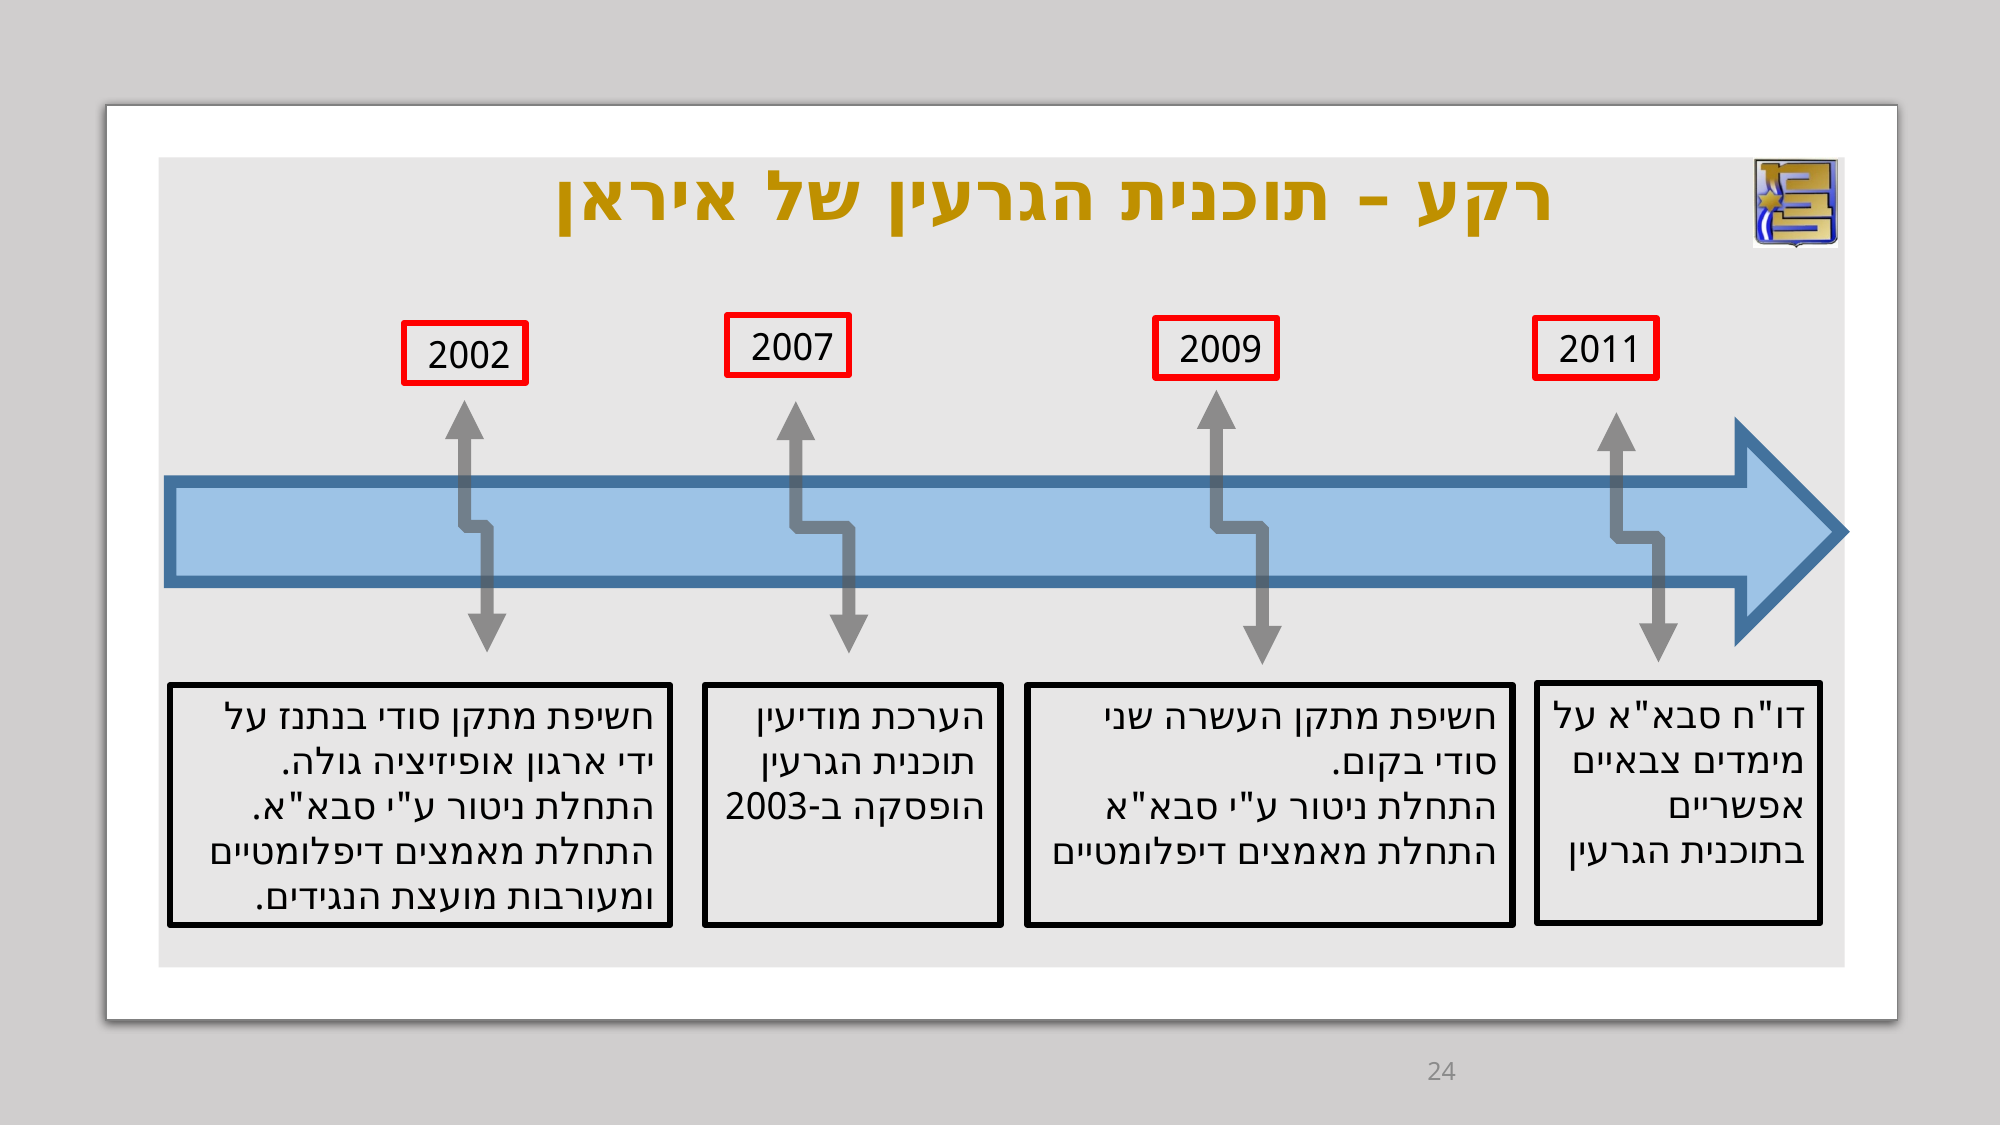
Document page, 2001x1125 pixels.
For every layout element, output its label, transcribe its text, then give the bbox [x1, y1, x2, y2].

text_box [472, 480, 842, 583]
text_box חשיפת מתקן סודי בנתנז על ידי ארגון אופיזיציה גולה. התחלת ניטור ע"י סבא"א. התחלת מאמצים דיפלומטיים ומעורבות מועצת הנגידים. [170, 685, 670, 925]
text_box [803, 480, 1255, 583]
text_box 2009 [1155, 317, 1278, 378]
text_box [1223, 480, 1652, 583]
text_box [1101, 504, 1377, 551]
text_box 2011 [1535, 317, 1657, 378]
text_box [1512, 516, 1763, 559]
text_box 2007 [727, 315, 849, 375]
text_box הערכת מודיעין תוכנית הגרעין הופסקה ב-2003 [704, 685, 1001, 925]
title רקע – תוכנית הגרעין של איראן [323, 151, 1572, 244]
text_box [105, 104, 1898, 1021]
picture [1753, 157, 1838, 248]
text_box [696, 500, 949, 554]
text_box [158, 156, 1846, 968]
text_box 2002 [404, 323, 526, 383]
text_box חשיפת מתקן העשרה שני סודי בקום. התחלת ניטור ע"י סבא"א התחלת מאמצים דיפלומטיים [1027, 685, 1513, 925]
text_box דו"ח סבא"א על מימדים צבאיים אפשריים בתוכנית הגרעין [1537, 683, 1821, 923]
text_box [349, 514, 602, 538]
slide_number 24 [1412, 1042, 1863, 1103]
text_box [169, 480, 480, 583]
text_box [1623, 429, 1843, 635]
